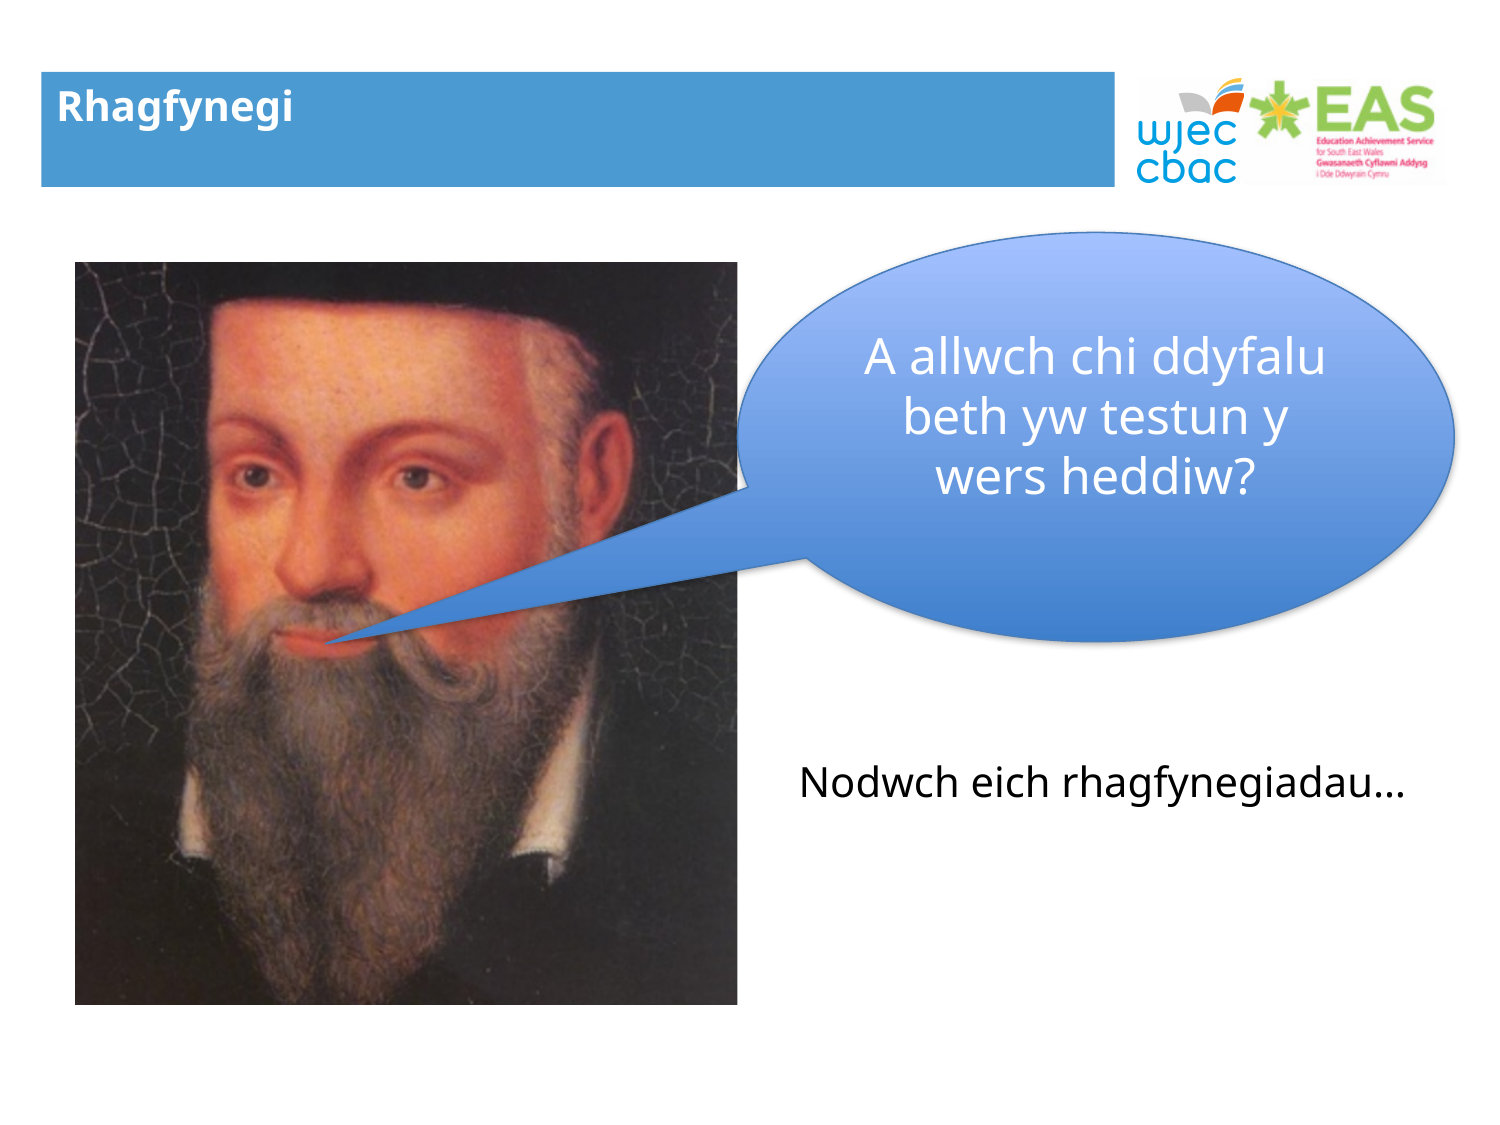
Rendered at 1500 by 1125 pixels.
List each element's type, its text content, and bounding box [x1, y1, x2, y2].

picture [1168, 163, 1180, 179]
picture [1137, 78, 1447, 185]
picture [1193, 163, 1205, 178]
text_box A allwch chi ddyfalu beth yw testun y wers heddiw? [741, 231, 1455, 643]
text_box Nodwch eich rhagfynegiadau… [783, 748, 1456, 814]
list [74, 262, 738, 1006]
text_box Rhagfynegi [41, 71, 1115, 187]
